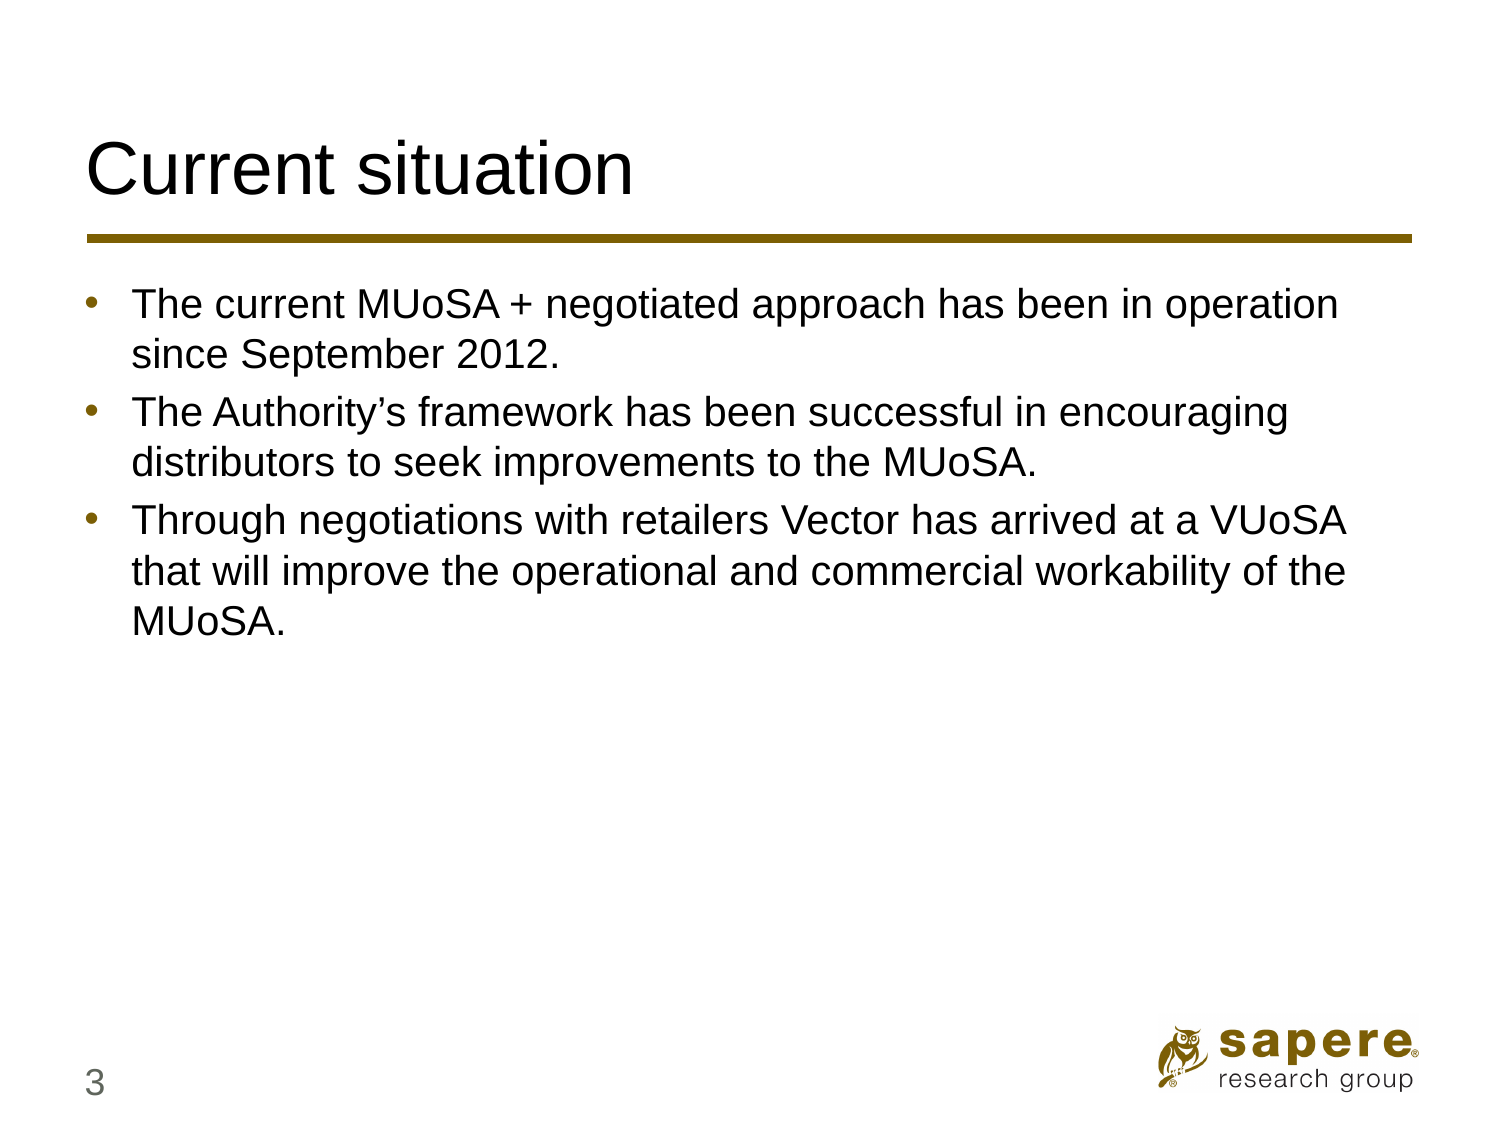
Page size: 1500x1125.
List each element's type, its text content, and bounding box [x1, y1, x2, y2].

picture [1158, 1013, 1419, 1093]
slide_number 3 [84, 1050, 155, 1110]
list The current MUoSA + negotiated approach has been in operation since September 2012. The Authority’s framework has been successful in encouraging distributors to seek improvements to the MUoSA. Through negotiations with retailers Vector has arrived at a VUoSA that will improve the operational and commercial workability of the MUoSA. [84, 276, 1411, 730]
picture [87, 234, 1412, 243]
title Current situation [85, 36, 1412, 211]
